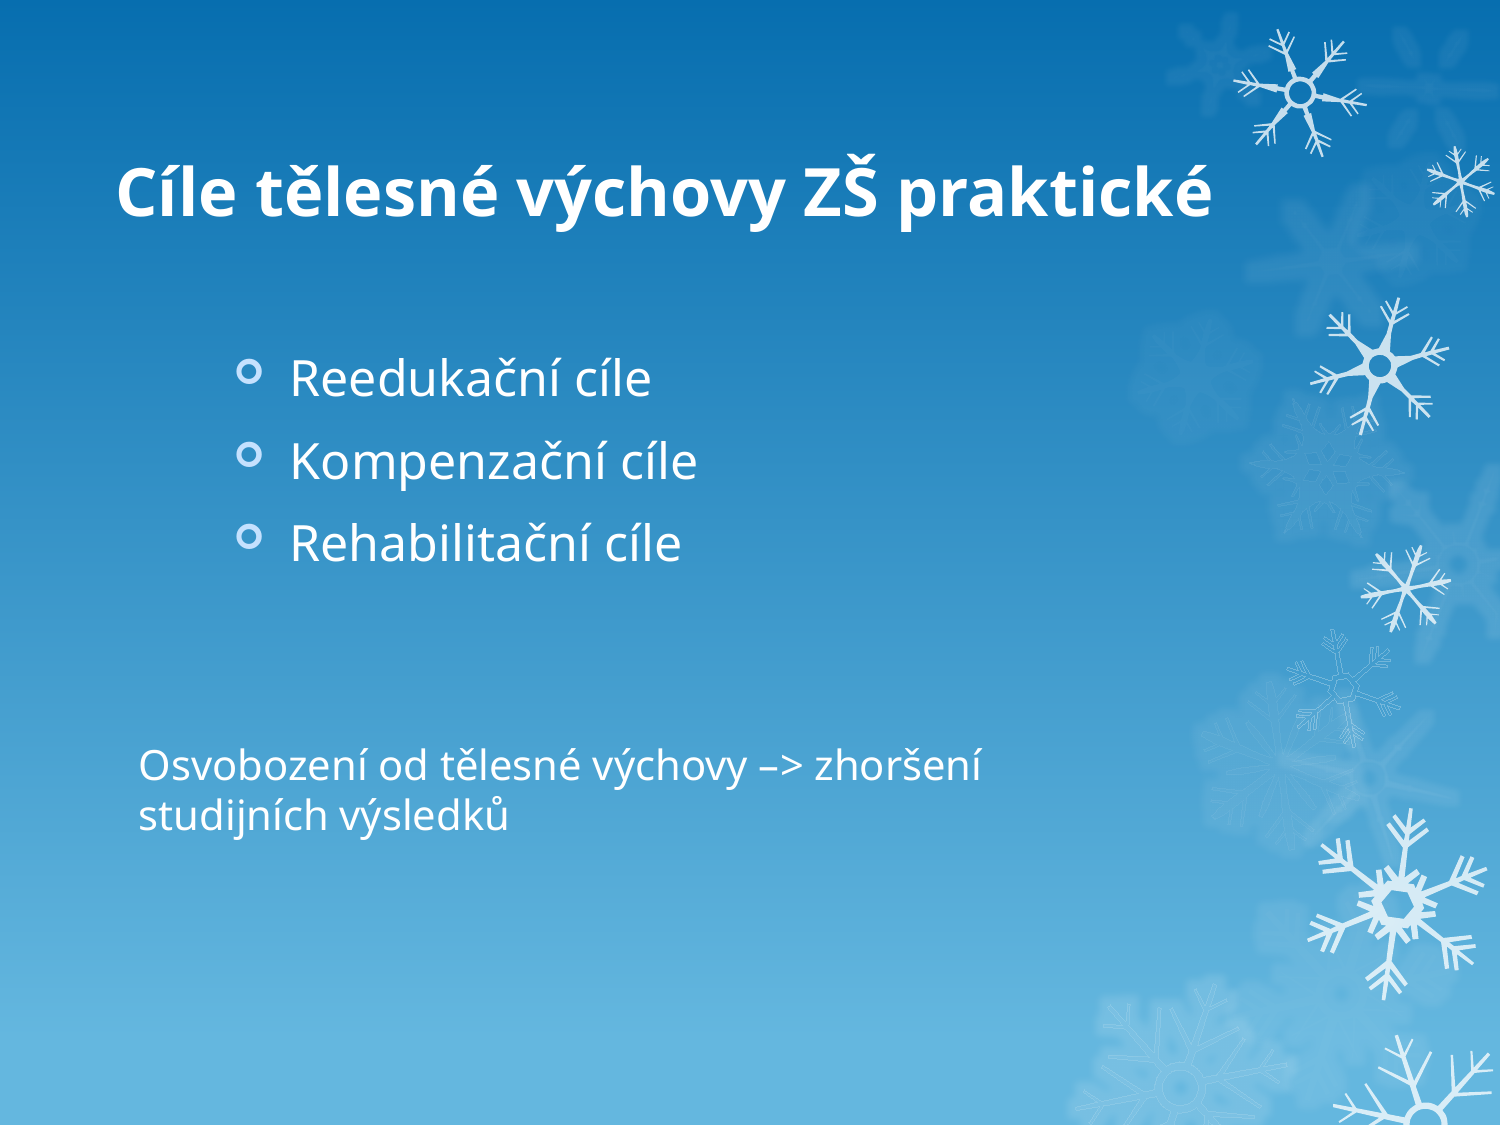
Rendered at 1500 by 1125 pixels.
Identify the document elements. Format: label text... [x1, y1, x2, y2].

text_box Osvobození od tělesné výchovy –> zhoršení studijních výsledků [123, 731, 1093, 892]
title Cíle tělesné výchovy ZŠ praktické [100, 113, 1270, 266]
list Reedukační cíle Kompenzační cíle Rehabilitační cíle [218, 255, 1388, 728]
